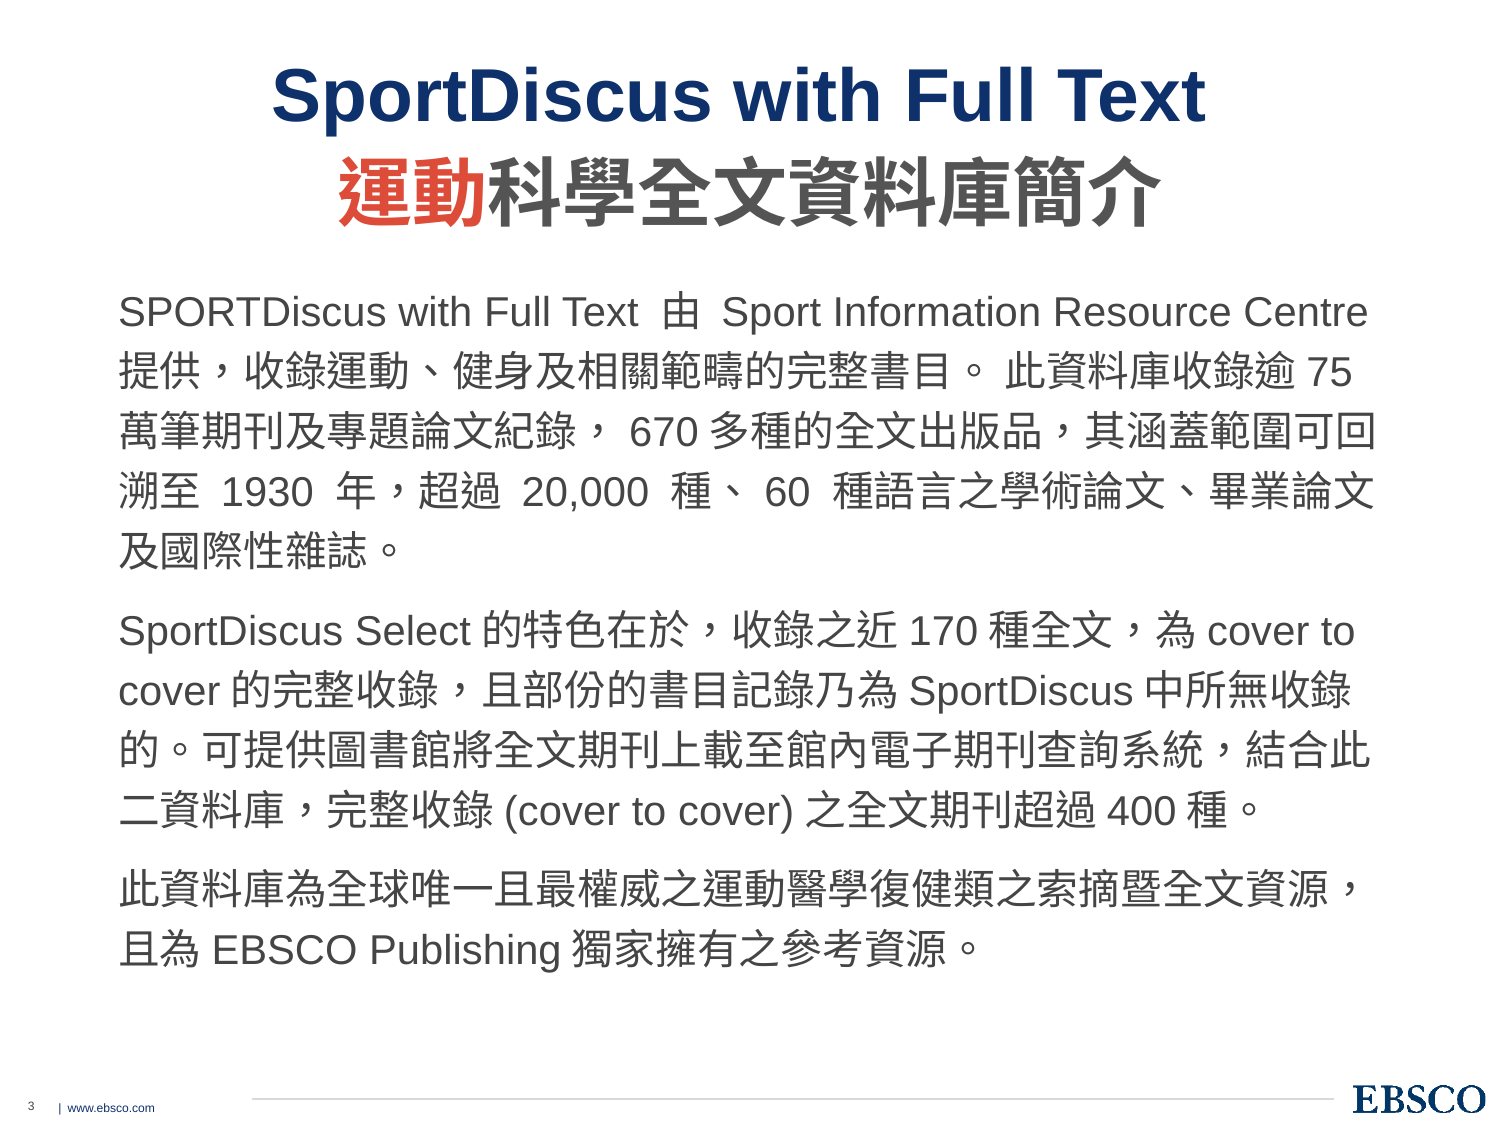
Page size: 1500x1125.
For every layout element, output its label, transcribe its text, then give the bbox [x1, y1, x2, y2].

picture [1353, 1085, 1486, 1113]
list SPORTDiscus with Full Text 由 Sport Information Resource Centre 提供，收錄運動、健身及相關範疇的完整書目。 此資料庫收錄逾75萬筆期刊及專題論文紀錄，670多種的全文出版品，其涵蓋範圍可回溯至 1930 年，超過 20,000 種、60 種語言之學術論文、畢業論文及國際性雜誌。 SportDiscus Select的特色在於，收錄之近170種全文，為cover to cover的完整收錄，且部份的書目記錄乃為SportDiscus中所無收錄的。可提供圖書館將全文期刊上載至館內電子期刊查詢系統，結合此二資料庫，完整收錄(cover to cover)之全文期刊超過400種。 此資料庫為全球唯一且最權威之運動醫學復健類之索摘暨全文資源，且為EBSCO Publishing獨家擁有之參考資源。 [103, 267, 1397, 982]
title SportDiscus with Full Text 運動科學全文資料庫簡介 [103, 28, 1397, 246]
